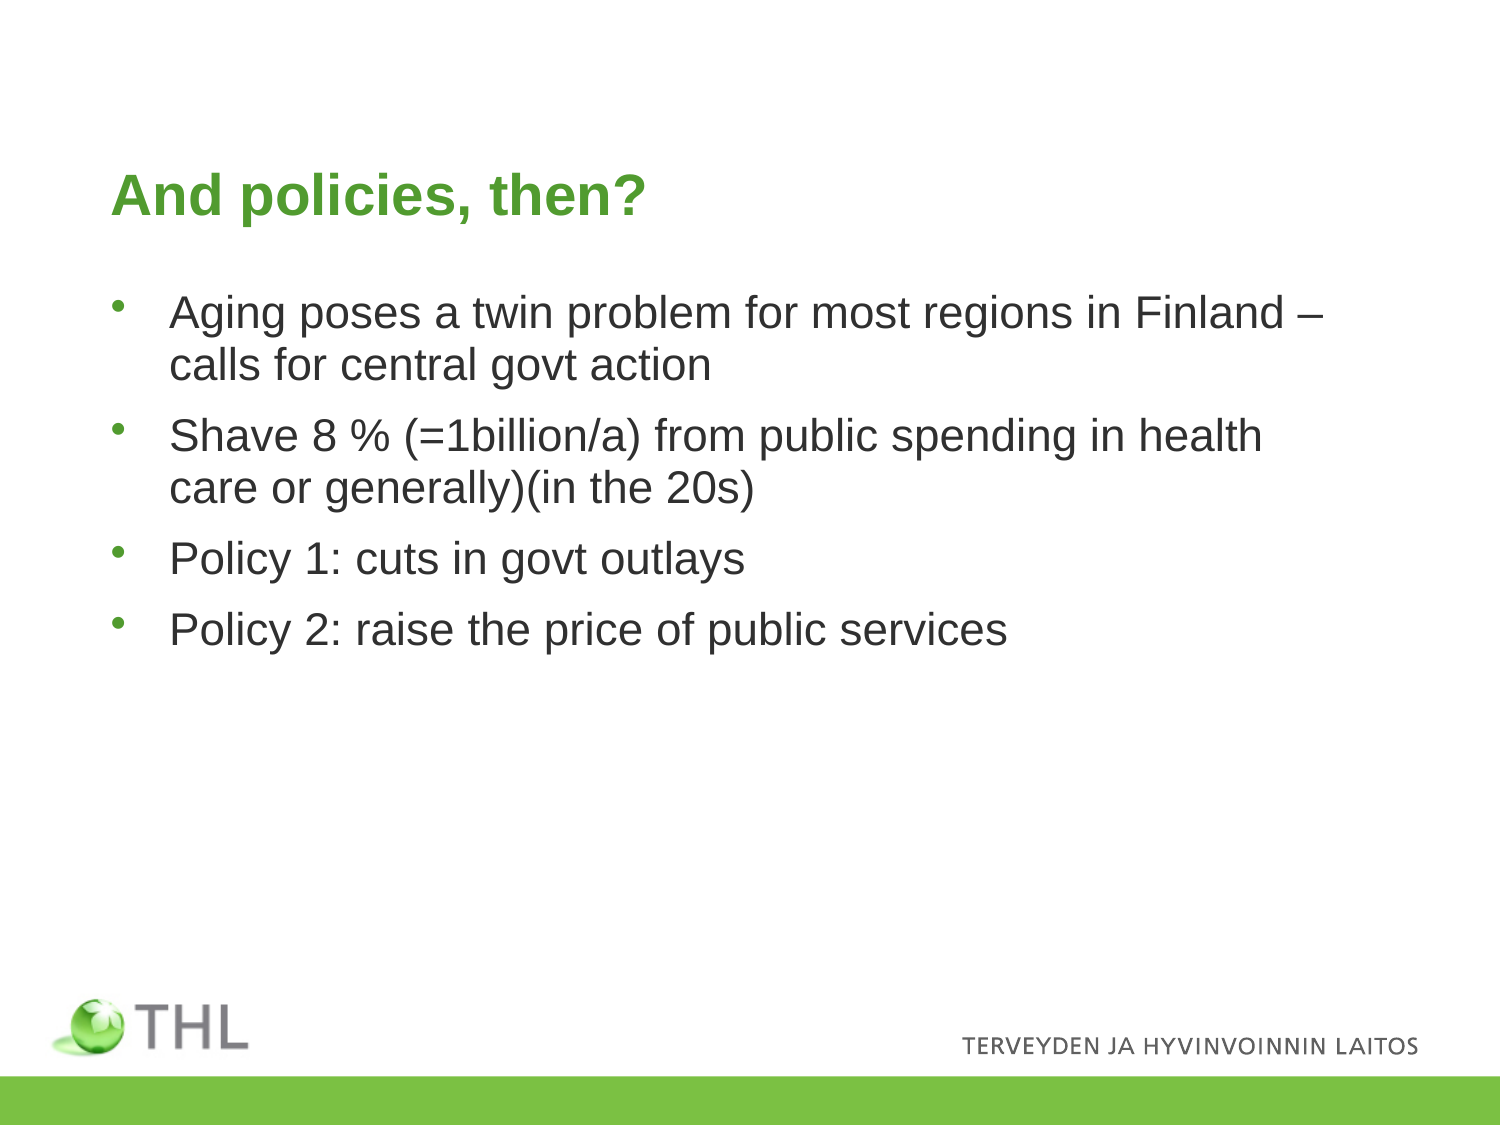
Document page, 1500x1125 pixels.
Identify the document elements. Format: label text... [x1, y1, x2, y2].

title And policies, then? [95, 158, 1367, 236]
picture [24, 983, 275, 1067]
list Aging poses a twin problem for most regions in Finland – calls for central govt action Shave 8 % (=1billion/a) from public spending in health care or generally)(in the 20s) Policy 1: cuts in govt outlays Policy 2: raise the price of public services [95, 278, 1367, 934]
